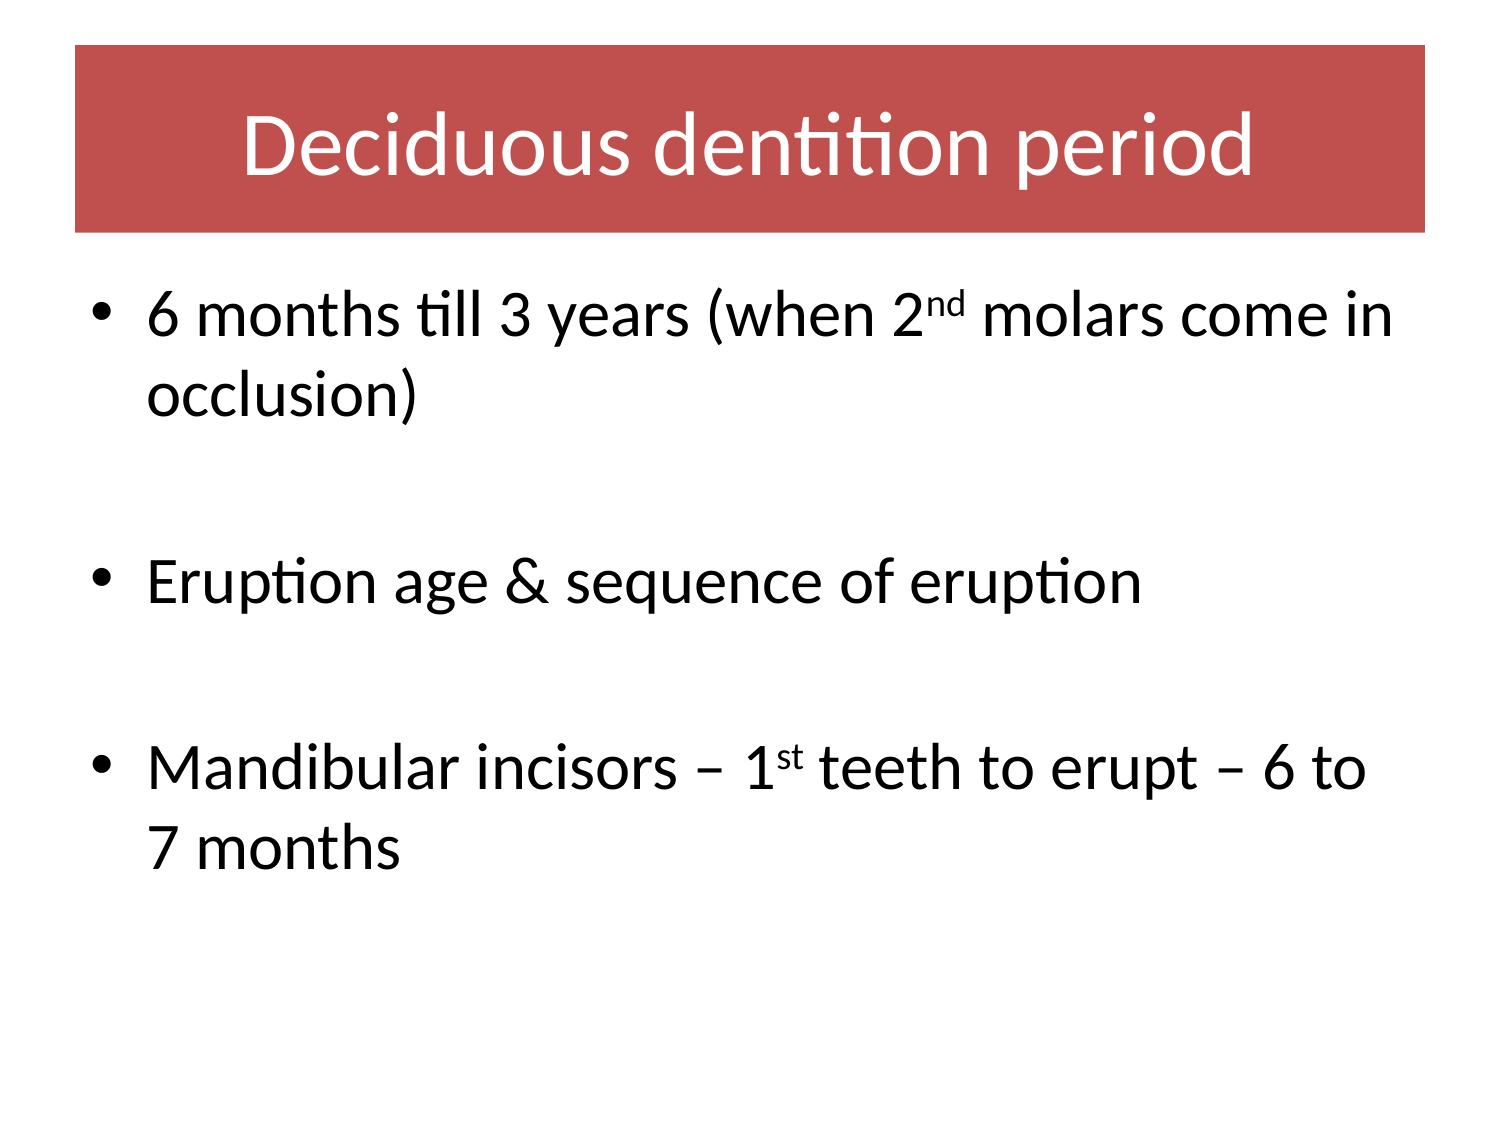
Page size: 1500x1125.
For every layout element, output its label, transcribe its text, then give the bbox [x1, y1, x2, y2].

title Deciduous dentition period [75, 45, 1425, 233]
list 6 months till 3 years (when 2nd molars come in occlusion) Eruption age & sequence of eruption Mandibular incisors – 1st teeth to erupt – 6 to 7 months [75, 262, 1425, 1005]
